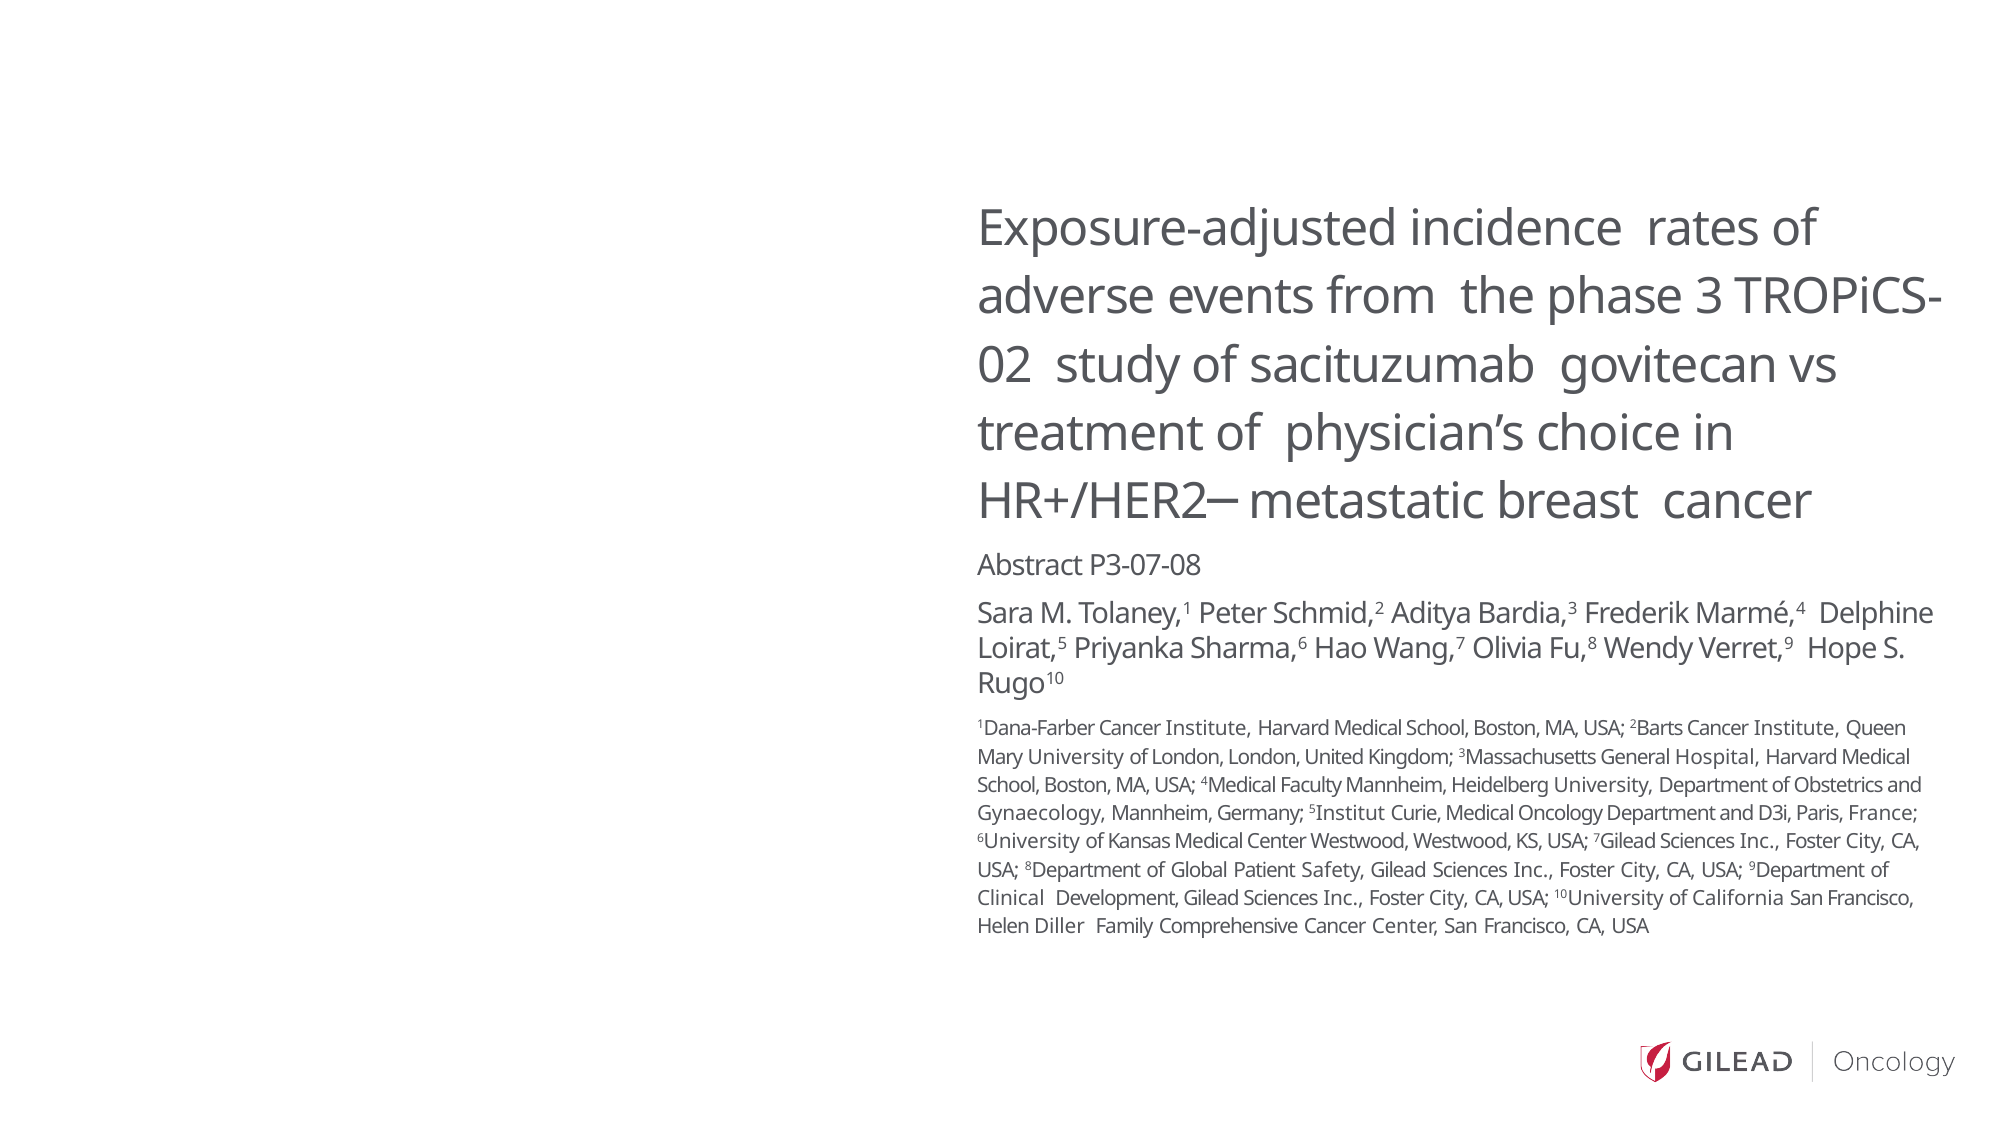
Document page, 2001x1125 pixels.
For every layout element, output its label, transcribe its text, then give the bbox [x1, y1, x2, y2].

picture [1614, 992, 1987, 1125]
text_box Exposure-adjusted incidence rates of adverse events from the phase 3 TROPiCS-02 study of sacituzumab govitecan vs treatment of physician’s choice in HR+/HER2─ metastatic breast cancer Abstract P3-07-08 Sara M. Tolaney,1 Peter Schmid,2 Aditya Bardia,3 Frederik Marmé,4 Delphine Loirat,5 Priyanka Sharma,6 Hao Wang,7 Olivia Fu,8 Wendy Verret,9 Hope S. Rugo10 1Dana-Farber Cancer Institute, Harvard Medical School, Boston, MA, USA; 2Barts Cancer Institute, Queen Mary University of London, London, United Kingdom; 3Massachusetts General Hospital, Harvard Medical School, Boston, MA, USA; 4Medical Faculty Mannheim, Heidelberg University, Department of Obstetrics and Gynaecology, Mannheim, Germany; 5Institut Curie, Medical Oncology Department and D3i, Paris, France; 6University of Kansas Medical Center Westwood, Westwood, KS, USA; 7Gilead Sciences Inc., Foster City, CA, USA; 8Department of Global Patient Safety, Gilead Sciences Inc., Foster City, CA, USA; 9Department of Clinical Development, Gilead Sciences Inc., Foster City, CA, USA; 10University of California San Francisco, Helen Diller Family Comprehensive Cancer Center, San Francisco, CA, USA [962, 98, 1962, 1027]
